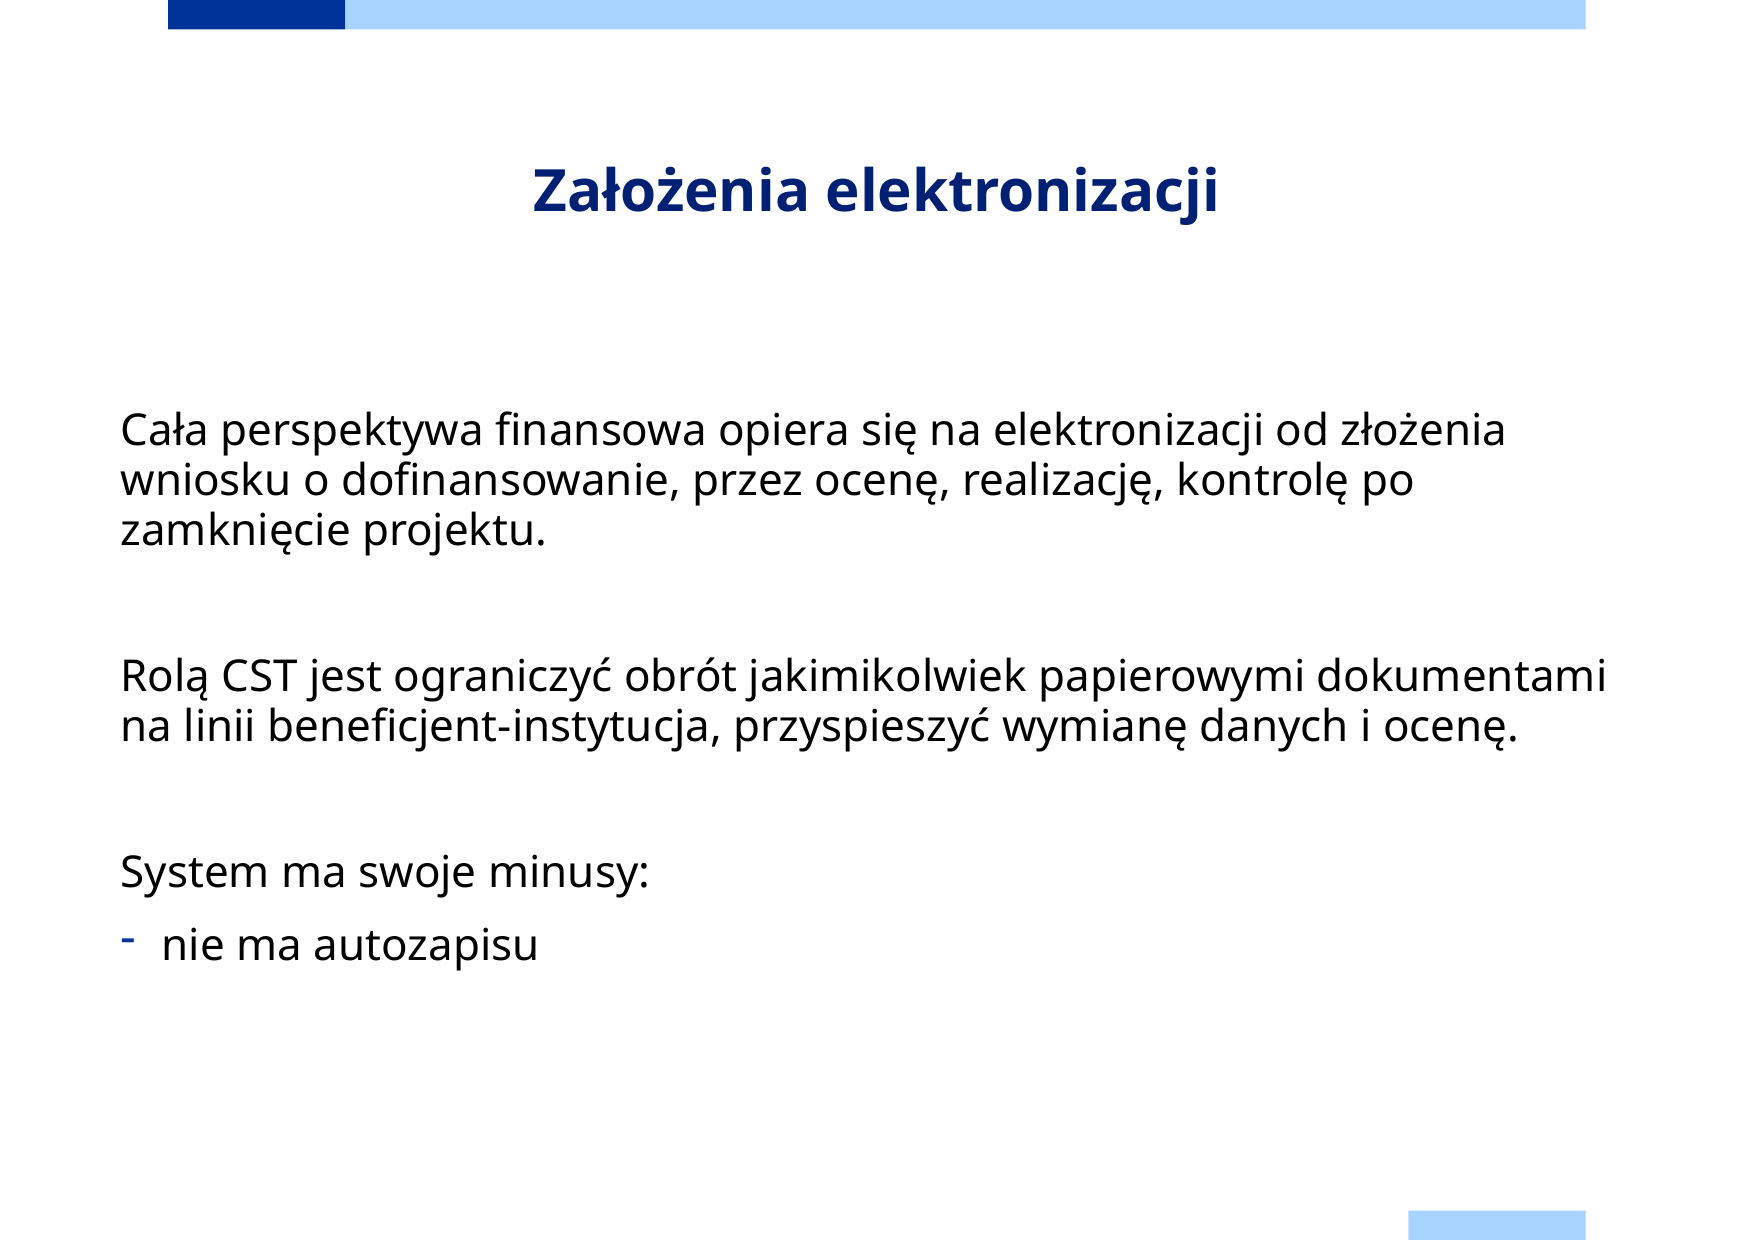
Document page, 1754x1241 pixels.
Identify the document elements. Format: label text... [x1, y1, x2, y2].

list Cała perspektywa finansowa opiera się na elektronizacji od złożenia wniosku o dofinansowanie, przez ocenę, realizację, kontrolę po zamknięcie projektu. Rolą CST jest ograniczyć obrót jakimikolwiek papierowymi dokumentami na linii beneficjent-instytucja, przyspieszyć wymianę danych i ocenę. System ma swoje minusy: nie ma autozapisu [120, 404, 1634, 1031]
title Założenia elektronizacji [168, 147, 1586, 325]
